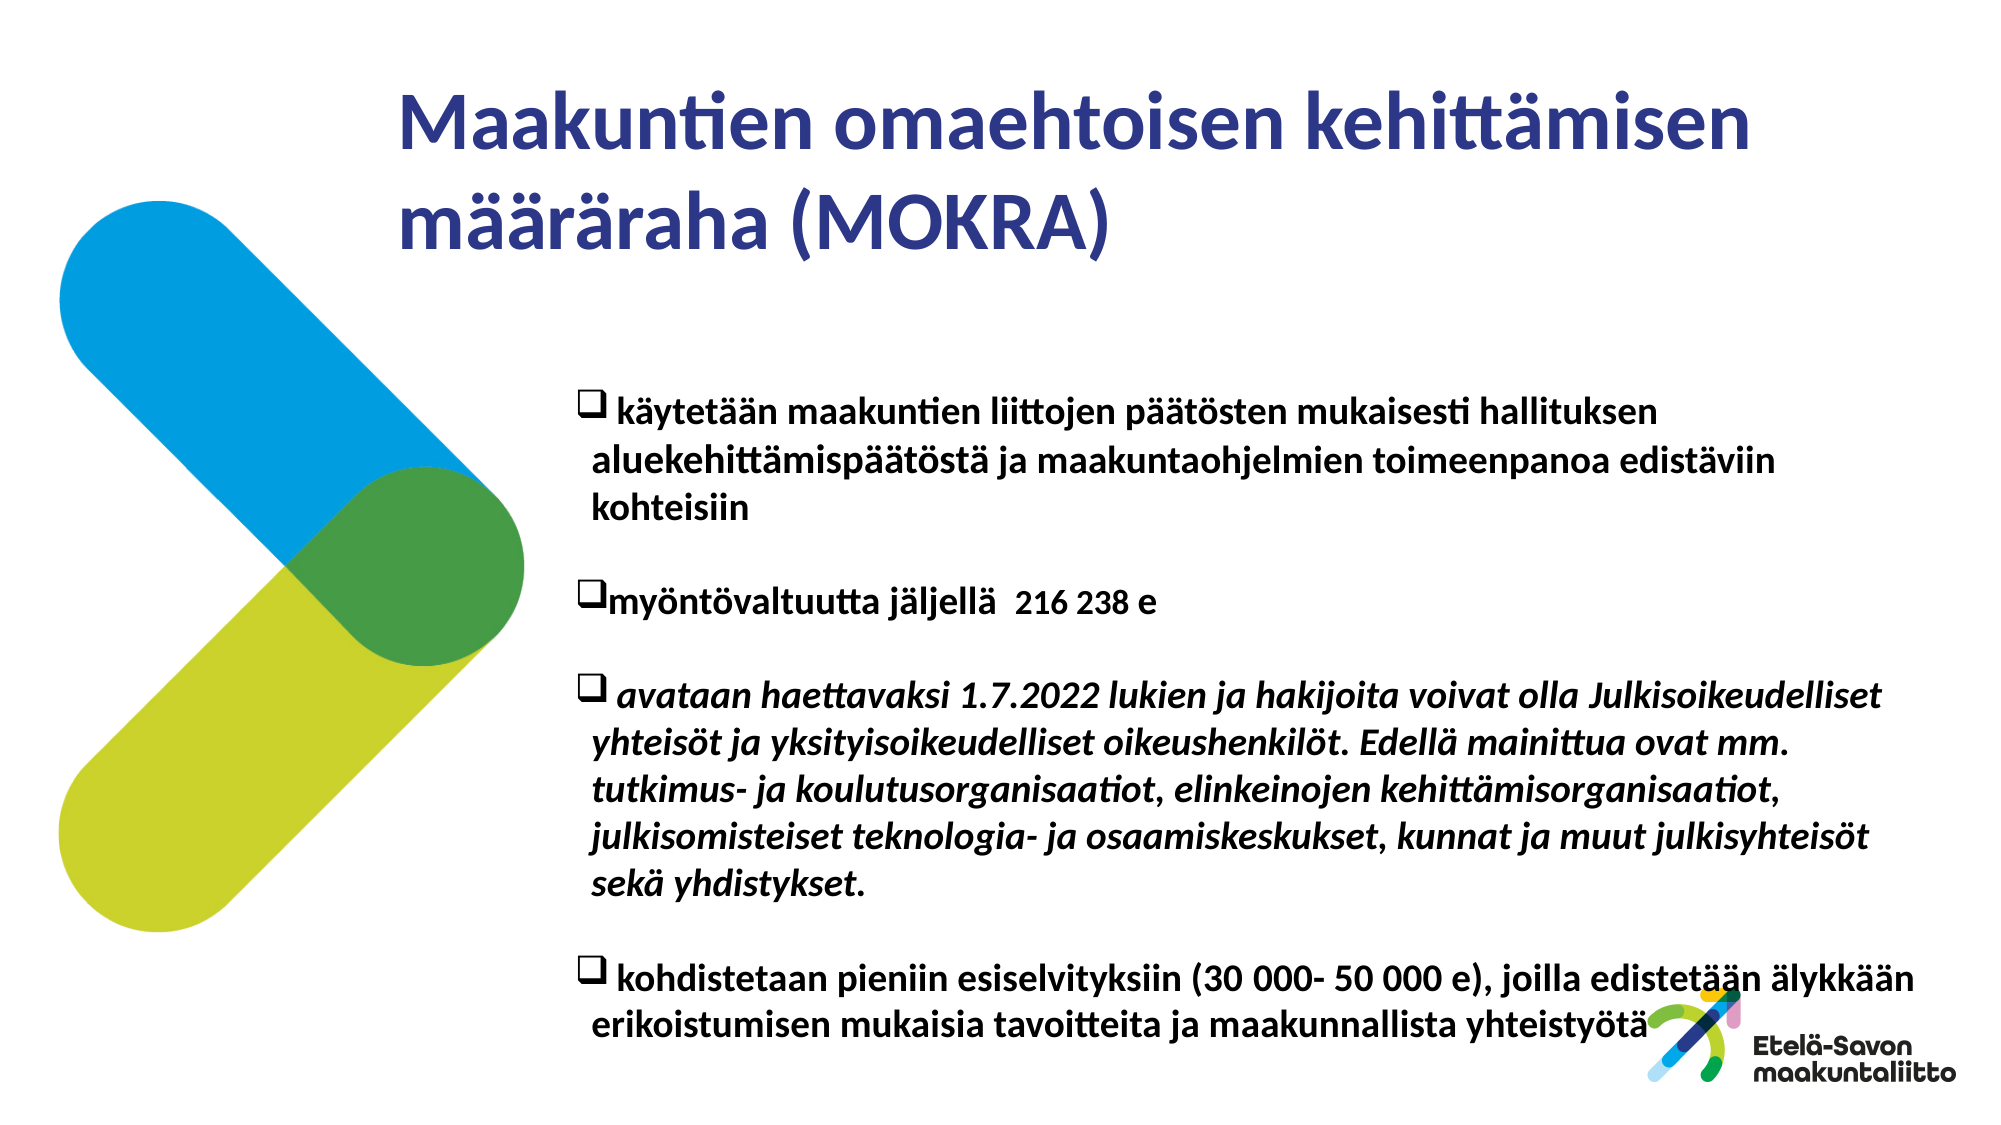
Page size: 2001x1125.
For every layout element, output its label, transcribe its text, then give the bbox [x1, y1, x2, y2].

picture [1646, 987, 1957, 1083]
title Maakuntien omaehtoisen kehittämisen määräraha (MOKRA) [397, 66, 1816, 291]
picture [0, 166, 571, 961]
list käytetään maakuntien liittojen päätösten mukaisesti hallituksen aluekehittämispäätöstä ja maakuntaohjelmien toimeenpanoa edistäviin kohteisiin myöntövaltuutta jäljellä 216 238 e avataan haettavaksi 1.7.2022 lukien ja hakijoita voivat olla Julkisoikeudelliset yhteisöt ja yksityisoikeudelliset oikeushenkilöt. Edellä mainittua ovat mm. tutkimus- ja koulutusorganisaatiot, elinkeinojen kehittämisorganisaatiot, julkisomisteiset teknologia- ja osaamiskeskukset, kunnat ja muut julkisyhteisöt sekä yhdistykset. kohdistetaan pieniin esiselvityksiin (30 000- 50 000 e), joilla edistetään älykkään erikoistumisen mukaisia tavoitteita ja maakunnallista yhteistyötä [574, 385, 1936, 1059]
